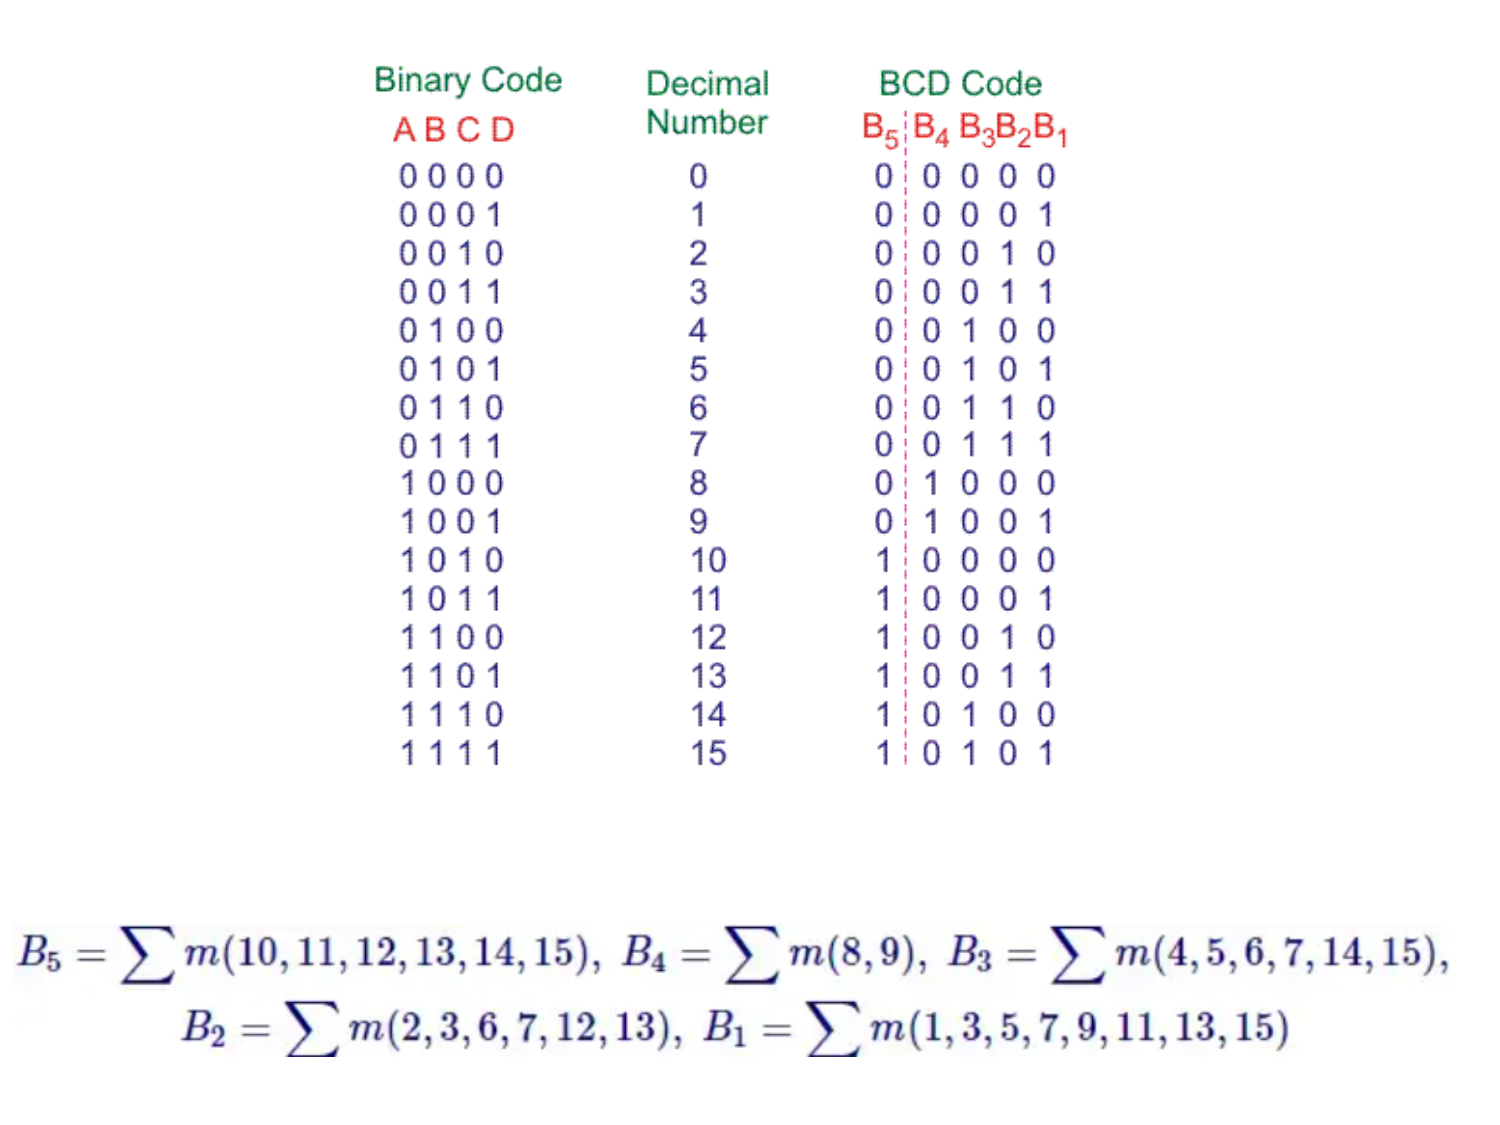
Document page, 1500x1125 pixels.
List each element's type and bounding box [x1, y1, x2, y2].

picture [13, 924, 1450, 1057]
picture [365, 3, 1098, 829]
